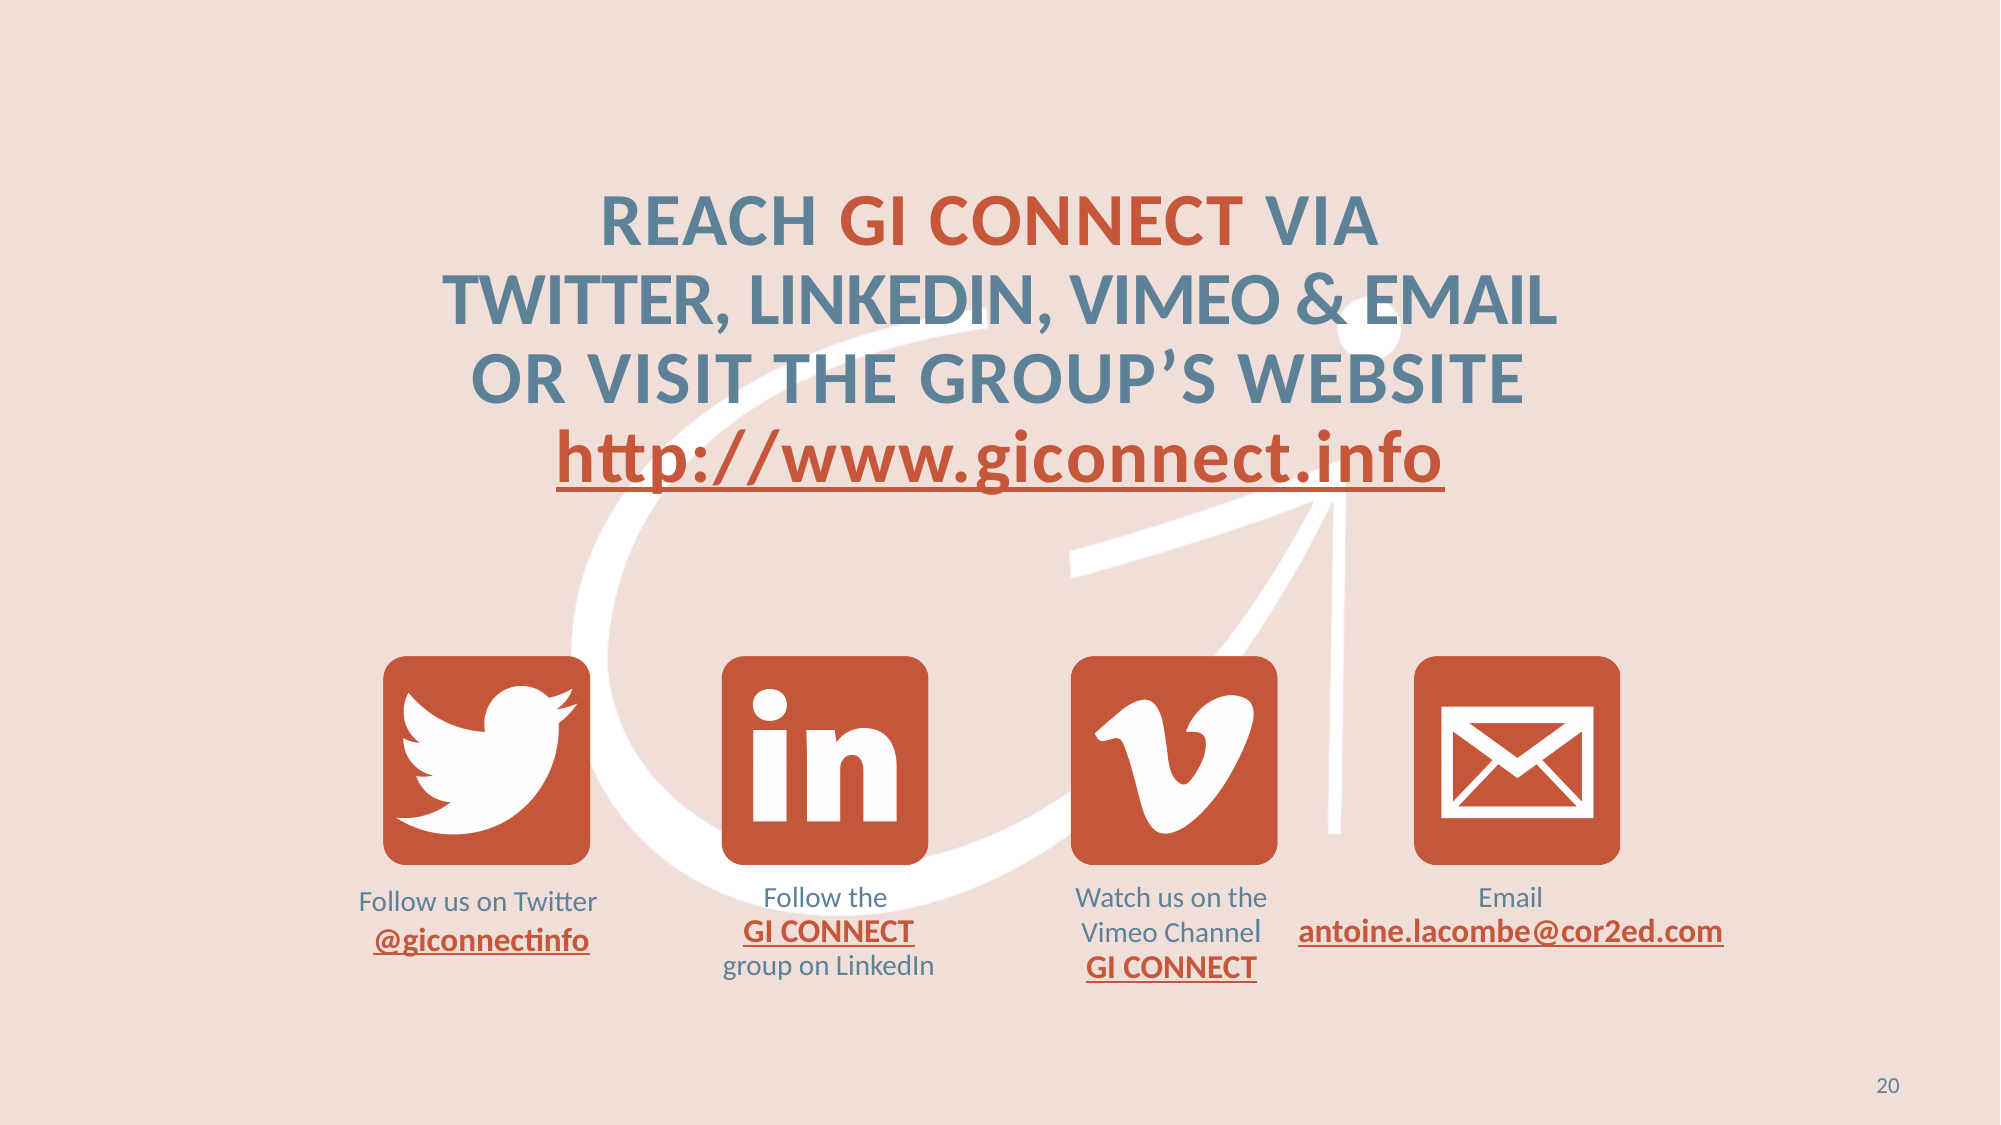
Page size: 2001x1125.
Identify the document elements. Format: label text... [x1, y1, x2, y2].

text_box Watch us on the Vimeo Channel GI CONNECT [1000, 875, 1343, 994]
title REACH GI CONNECT VIA TWITTER, LINKEDIN, VIMEO & EMAIL OR VISIT THE GROUP’S WEBSITE http://www.giconnect.info [268, 45, 1733, 634]
picture [382, 656, 610, 868]
slide_number 20 [1771, 1054, 1900, 1115]
text_box Follow the GI CONNECT group on LinkedIn [657, 875, 1000, 989]
picture [1389, 656, 1621, 868]
picture [714, 656, 942, 868]
text_box Follow us on Twitter @giconnectinfo [343, 875, 620, 965]
picture [1035, 656, 1308, 868]
text_box Email antoine.lacombe @cor2ed.com [1343, 875, 1745, 958]
